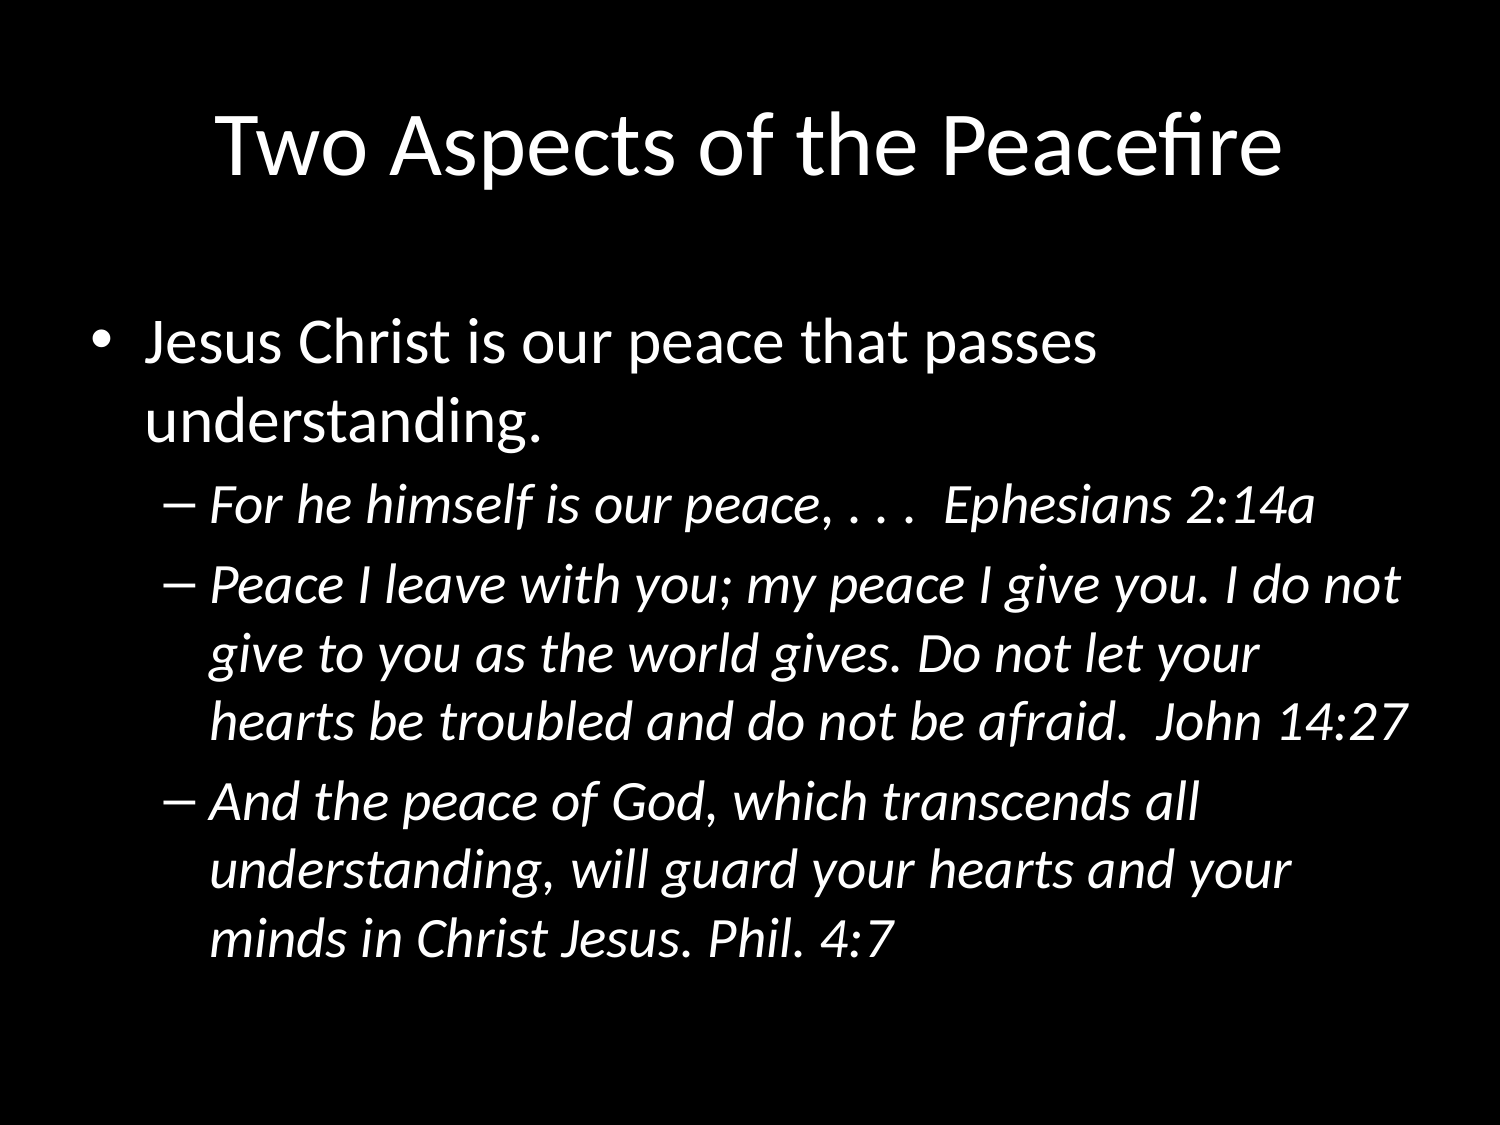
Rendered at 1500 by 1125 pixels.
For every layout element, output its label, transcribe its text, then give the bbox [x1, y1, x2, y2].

list Jesus Christ is our peace that passes understanding. For he himself is our peace, . . . Ephesians 2:14a Peace I leave with you; my peace I give you. I do not give to you as the world gives. Do not let your hearts be troubled and do not be afraid. John 14:27 And the peace of God, which transcends all understanding, will guard your hearts and your minds in Christ Jesus. Phil. 4:7 [75, 262, 1425, 1005]
title Two Aspects of the Peacefire [75, 45, 1425, 233]
